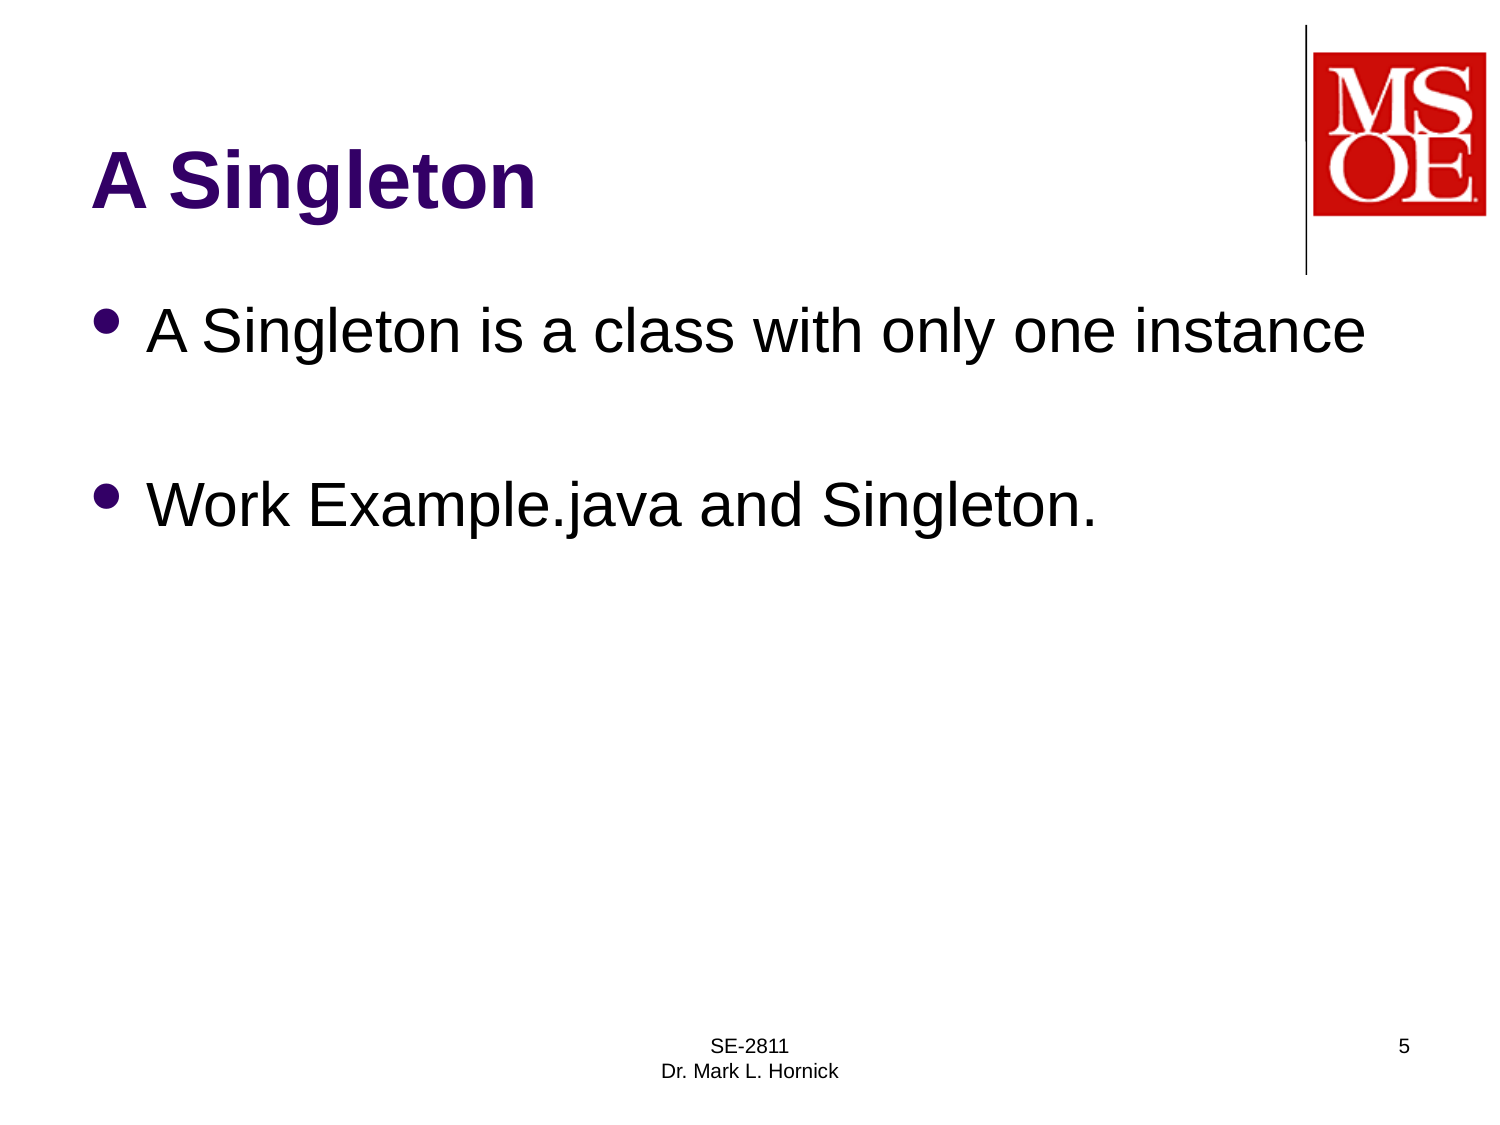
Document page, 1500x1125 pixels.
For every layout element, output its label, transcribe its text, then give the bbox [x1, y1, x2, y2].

title A Singleton [74, 19, 1313, 233]
slide_number 5 [1074, 1024, 1426, 1101]
picture [1313, 37, 1488, 232]
list A Singleton is a class with only one instance Work Example.java and Singleton. [74, 281, 1426, 1006]
footer SE-2811 Dr. Mark L. Hornick [512, 1024, 988, 1101]
